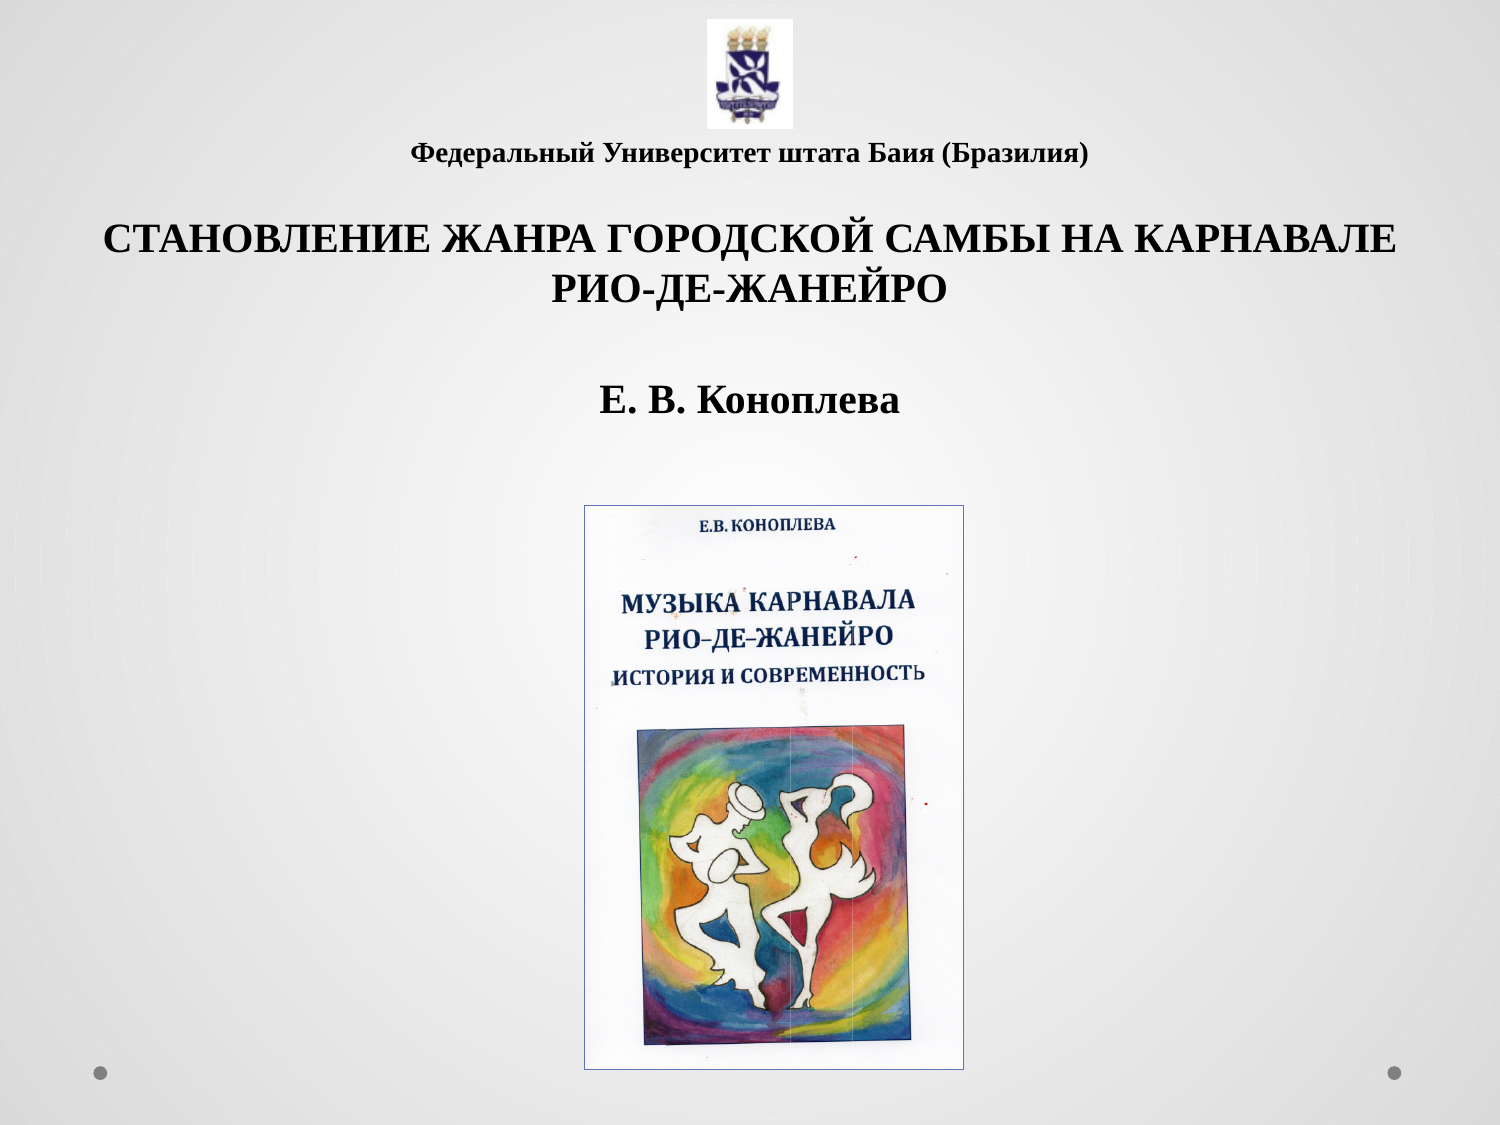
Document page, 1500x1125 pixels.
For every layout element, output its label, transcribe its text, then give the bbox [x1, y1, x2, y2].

picture [707, 18, 793, 129]
picture [584, 505, 964, 1070]
list Федеральный Университет штата Баия (Бразилия) СТАНОВЛЕНИЕ ЖАНРА ГОРОДСКОЙ САМБЫ НА КАРНАВАЛЕ РИО-ДЕ-ЖАНЕЙРО Е. В. Коноплева [53, 54, 1447, 1071]
